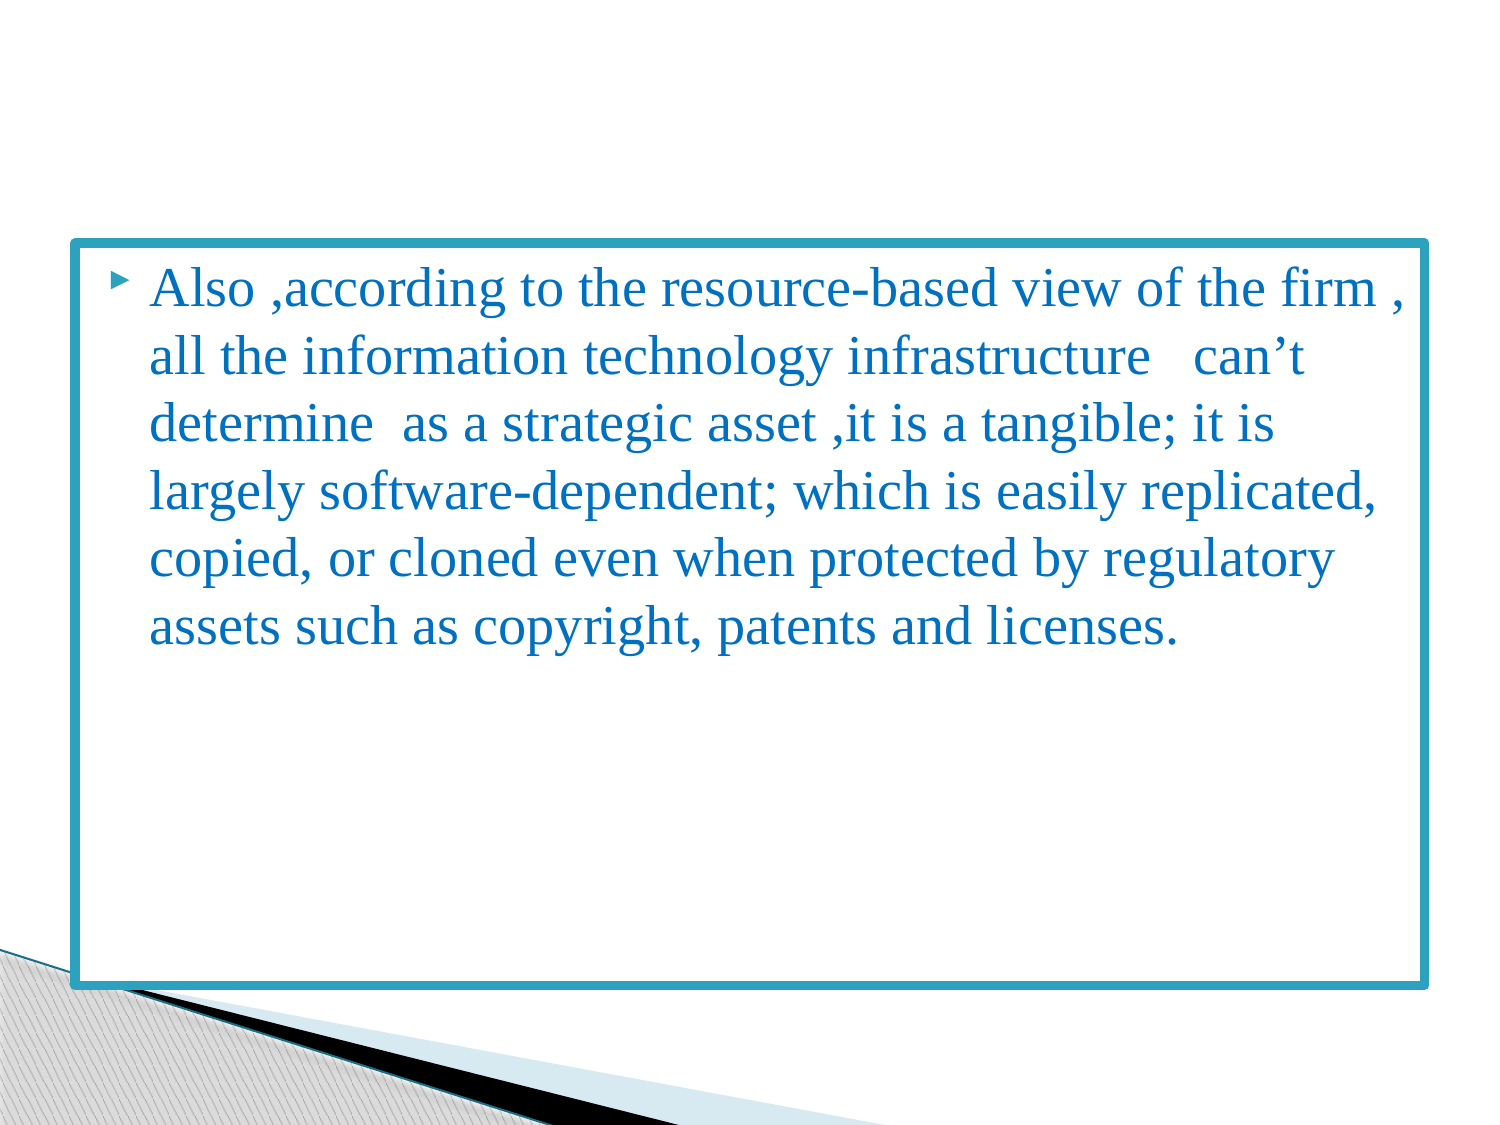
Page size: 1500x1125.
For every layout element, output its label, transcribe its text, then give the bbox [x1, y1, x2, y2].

list Also ,according to the resource-based view of the firm , all the information technology infrastructure can’t determine as a strategic asset ,it is a tangible; it is largely software-dependent; which is easily replicated, copied, or cloned even when protected by regulatory assets such as copyright, patents and licenses. [70, 238, 1429, 990]
